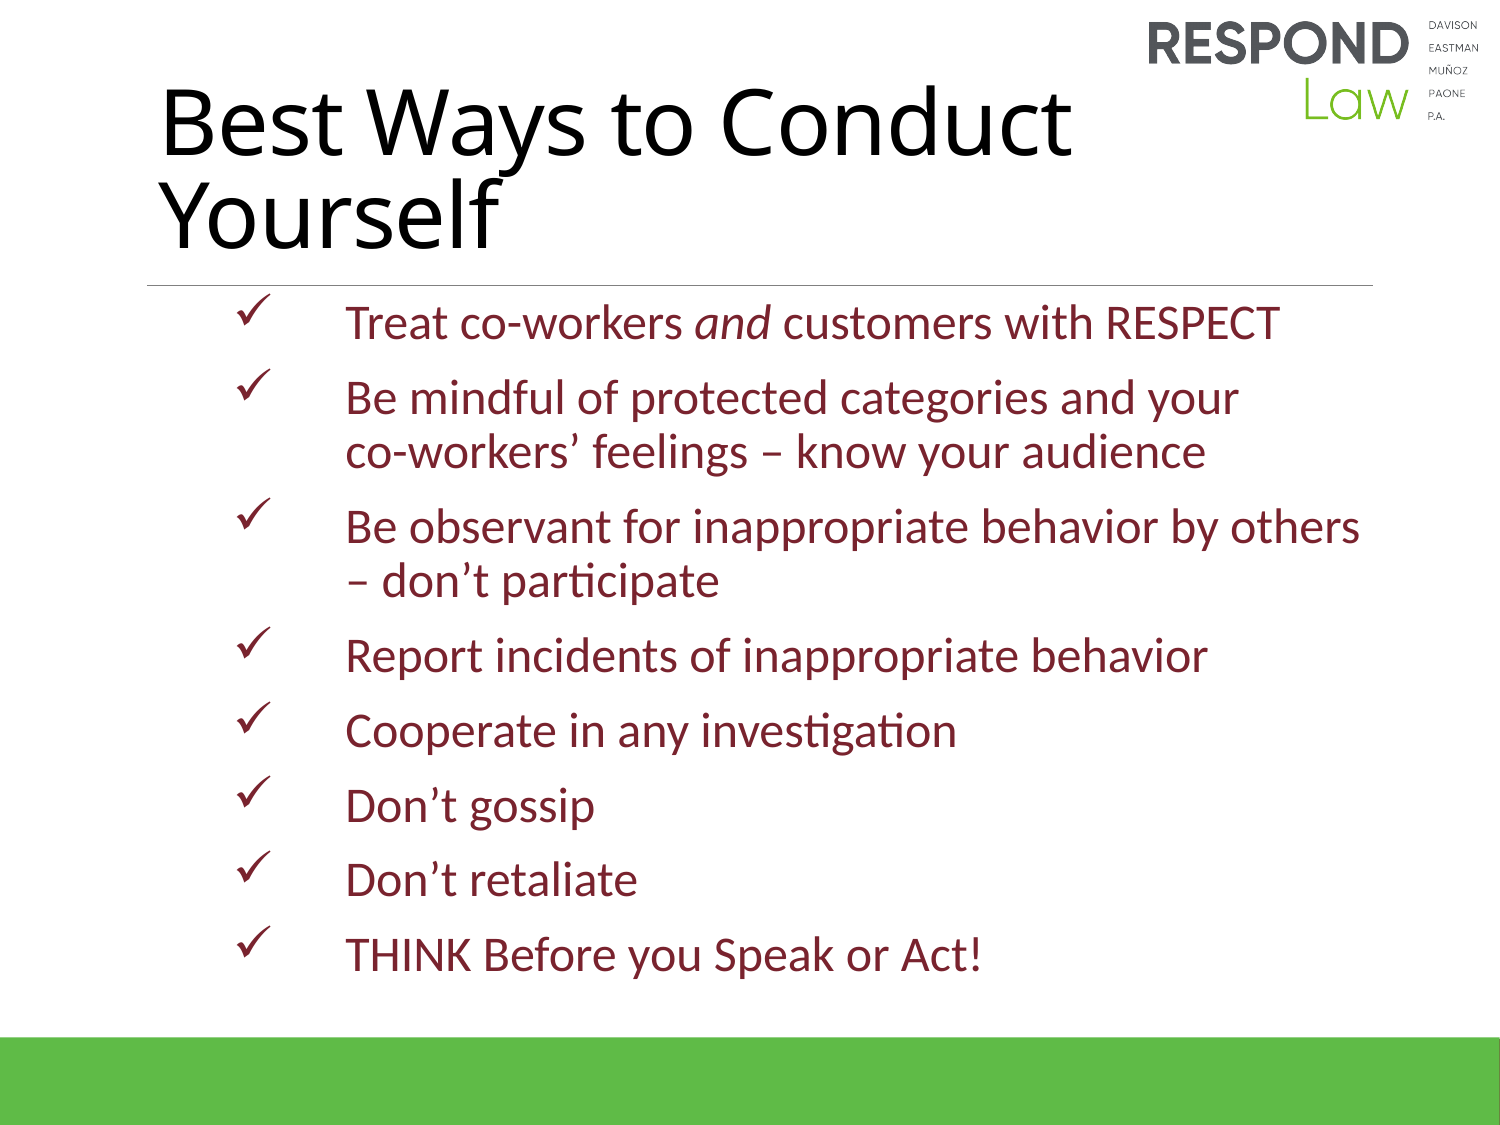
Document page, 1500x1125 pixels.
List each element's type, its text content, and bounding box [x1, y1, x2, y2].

title Best Ways to Conduct Yourself [143, 37, 1382, 276]
list Treat co-workers and customers with RESPECT Be mindful of protected categories and your co-workers’ feelings – know your audience Be observant for inappropriate behavior by others – don’t participate Report incidents of inappropriate behavior Cooperate in any investigation Don’t gossip Don’t retaliate THINK Before you Speak or Act! [117, 289, 1380, 1025]
picture [1149, 21, 1478, 120]
